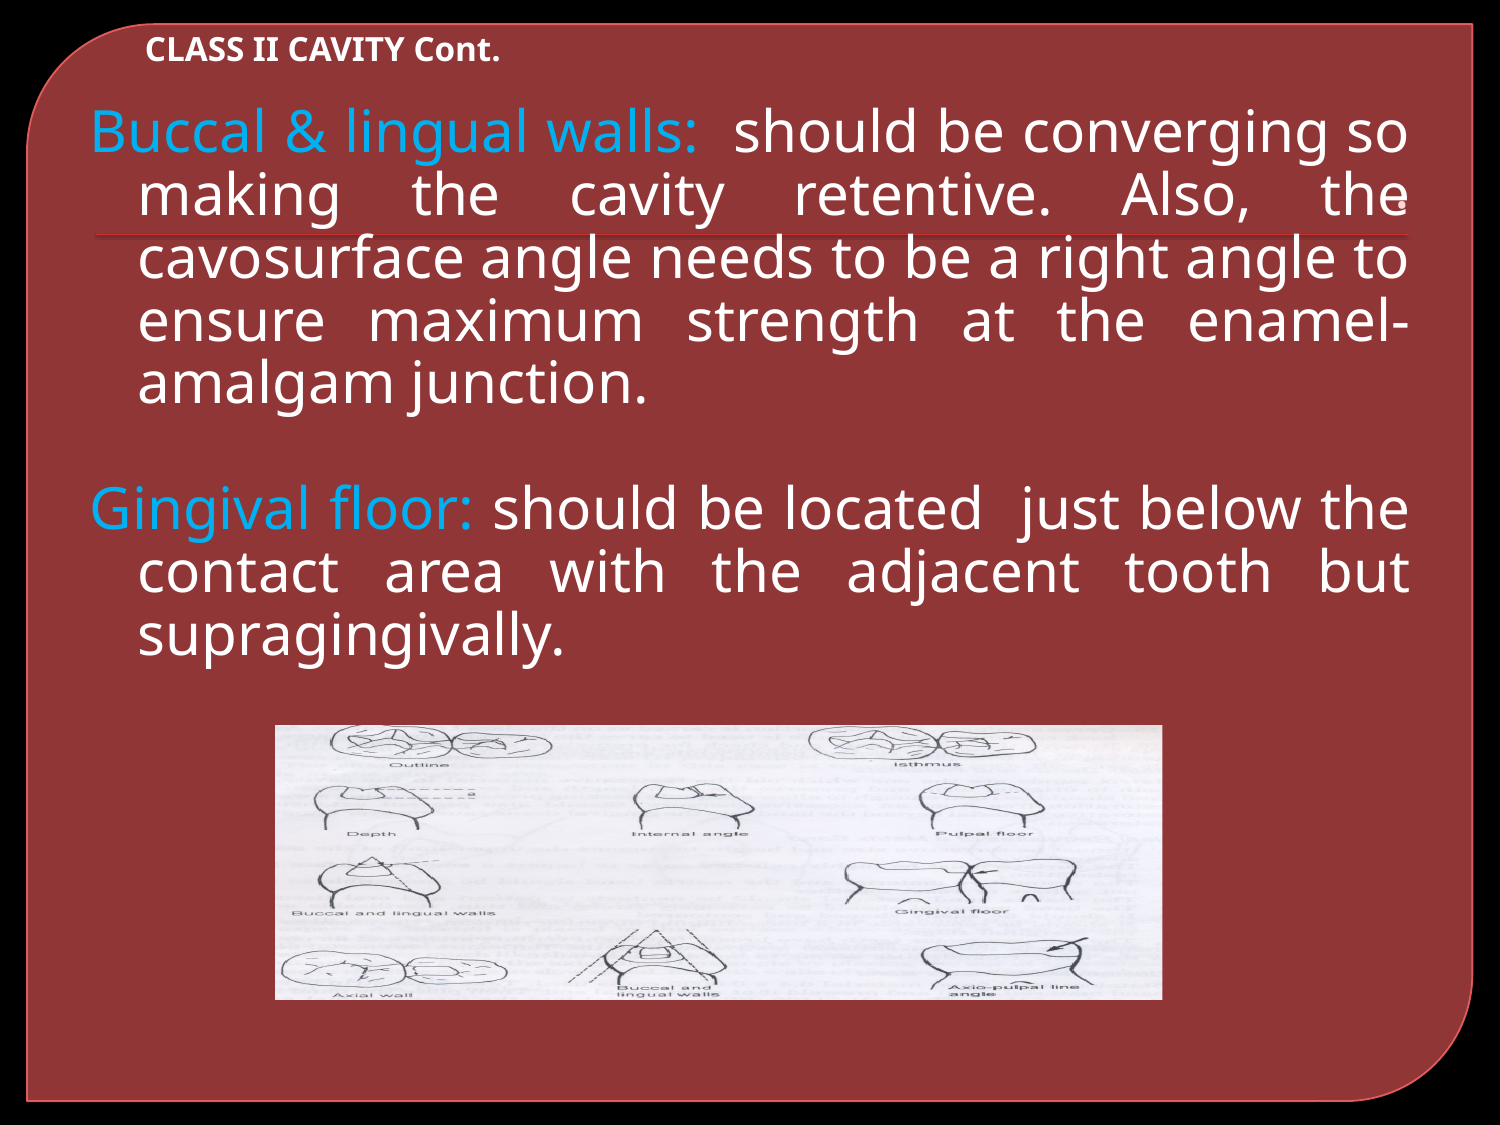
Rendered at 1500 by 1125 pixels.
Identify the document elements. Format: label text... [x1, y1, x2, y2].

title . [75, 41, 1425, 95]
picture [274, 724, 1163, 1001]
list Buccal & lingual walls: should be converging so making the cavity retentive. Also, the cavosurface angle needs to be a right angle to ensure maximum strength at the enamel-amalgam junction. Gingival floor: should be located just below the contact area with the adjacent tooth but supragingivally. [75, 95, 1425, 838]
text_box CLASS II CAVITY Cont. [112, 12, 538, 75]
